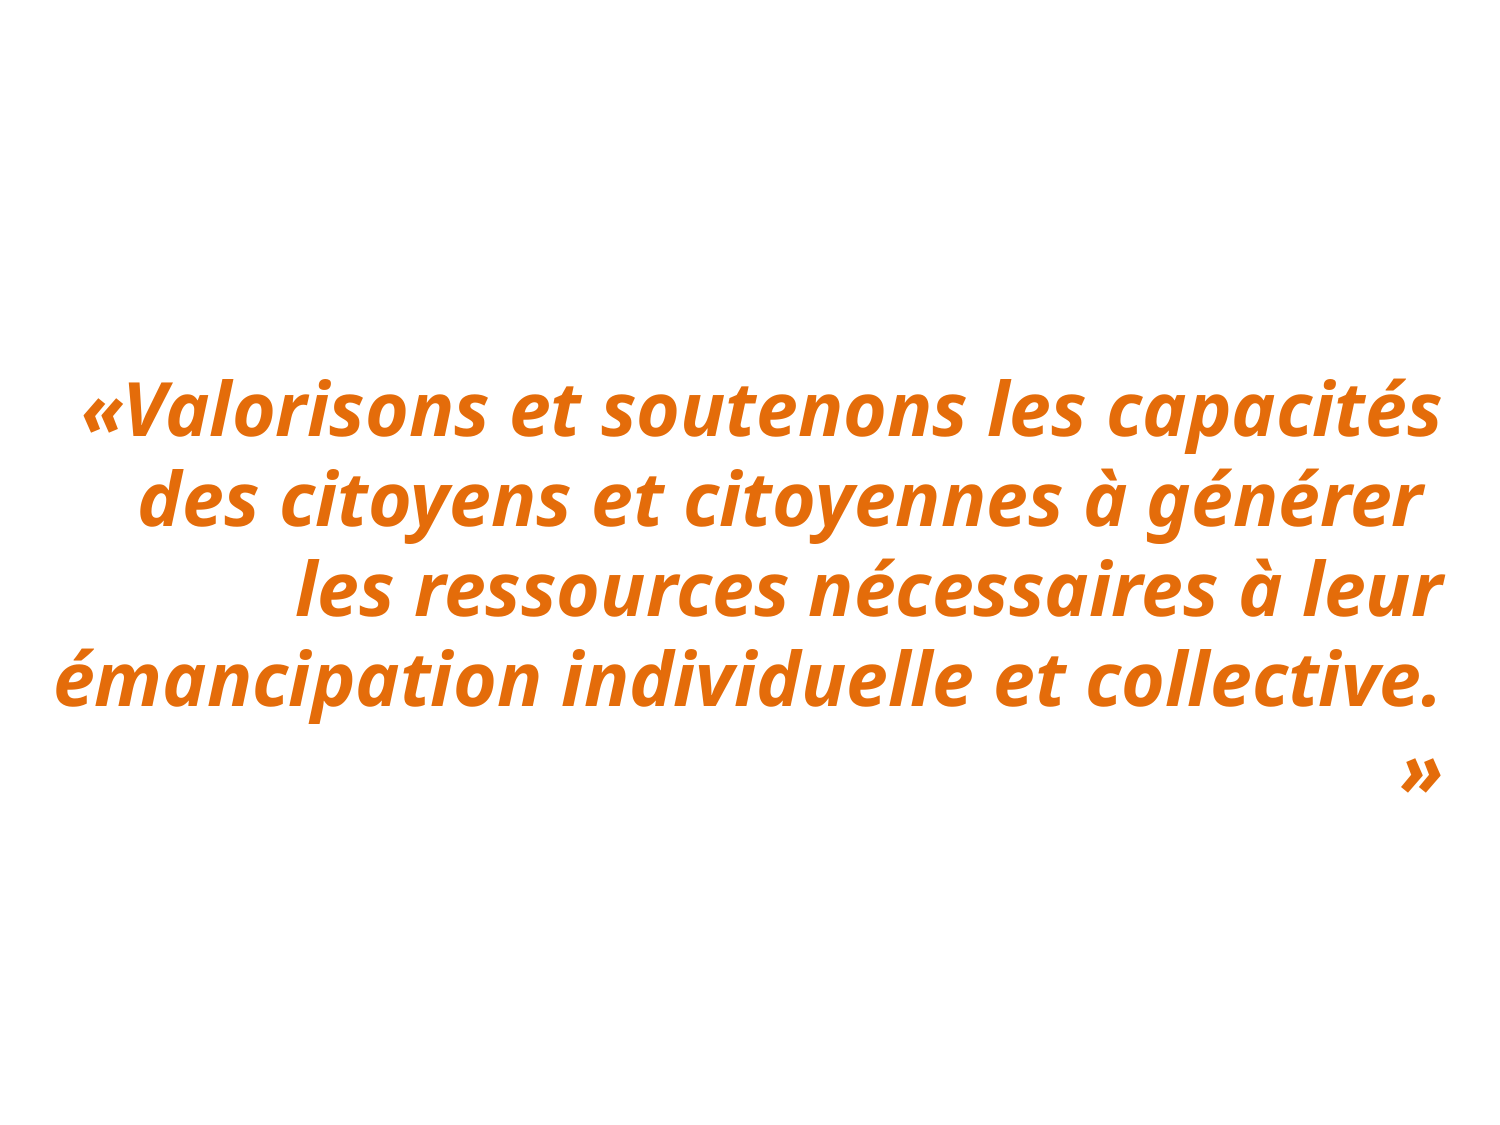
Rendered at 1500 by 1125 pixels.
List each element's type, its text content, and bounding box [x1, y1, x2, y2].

title «Valorisons et soutenons les capacités des citoyens et citoyennes à générer les ressources nécessaires à leur émancipation individuelle et collective. » [29, 353, 1459, 819]
